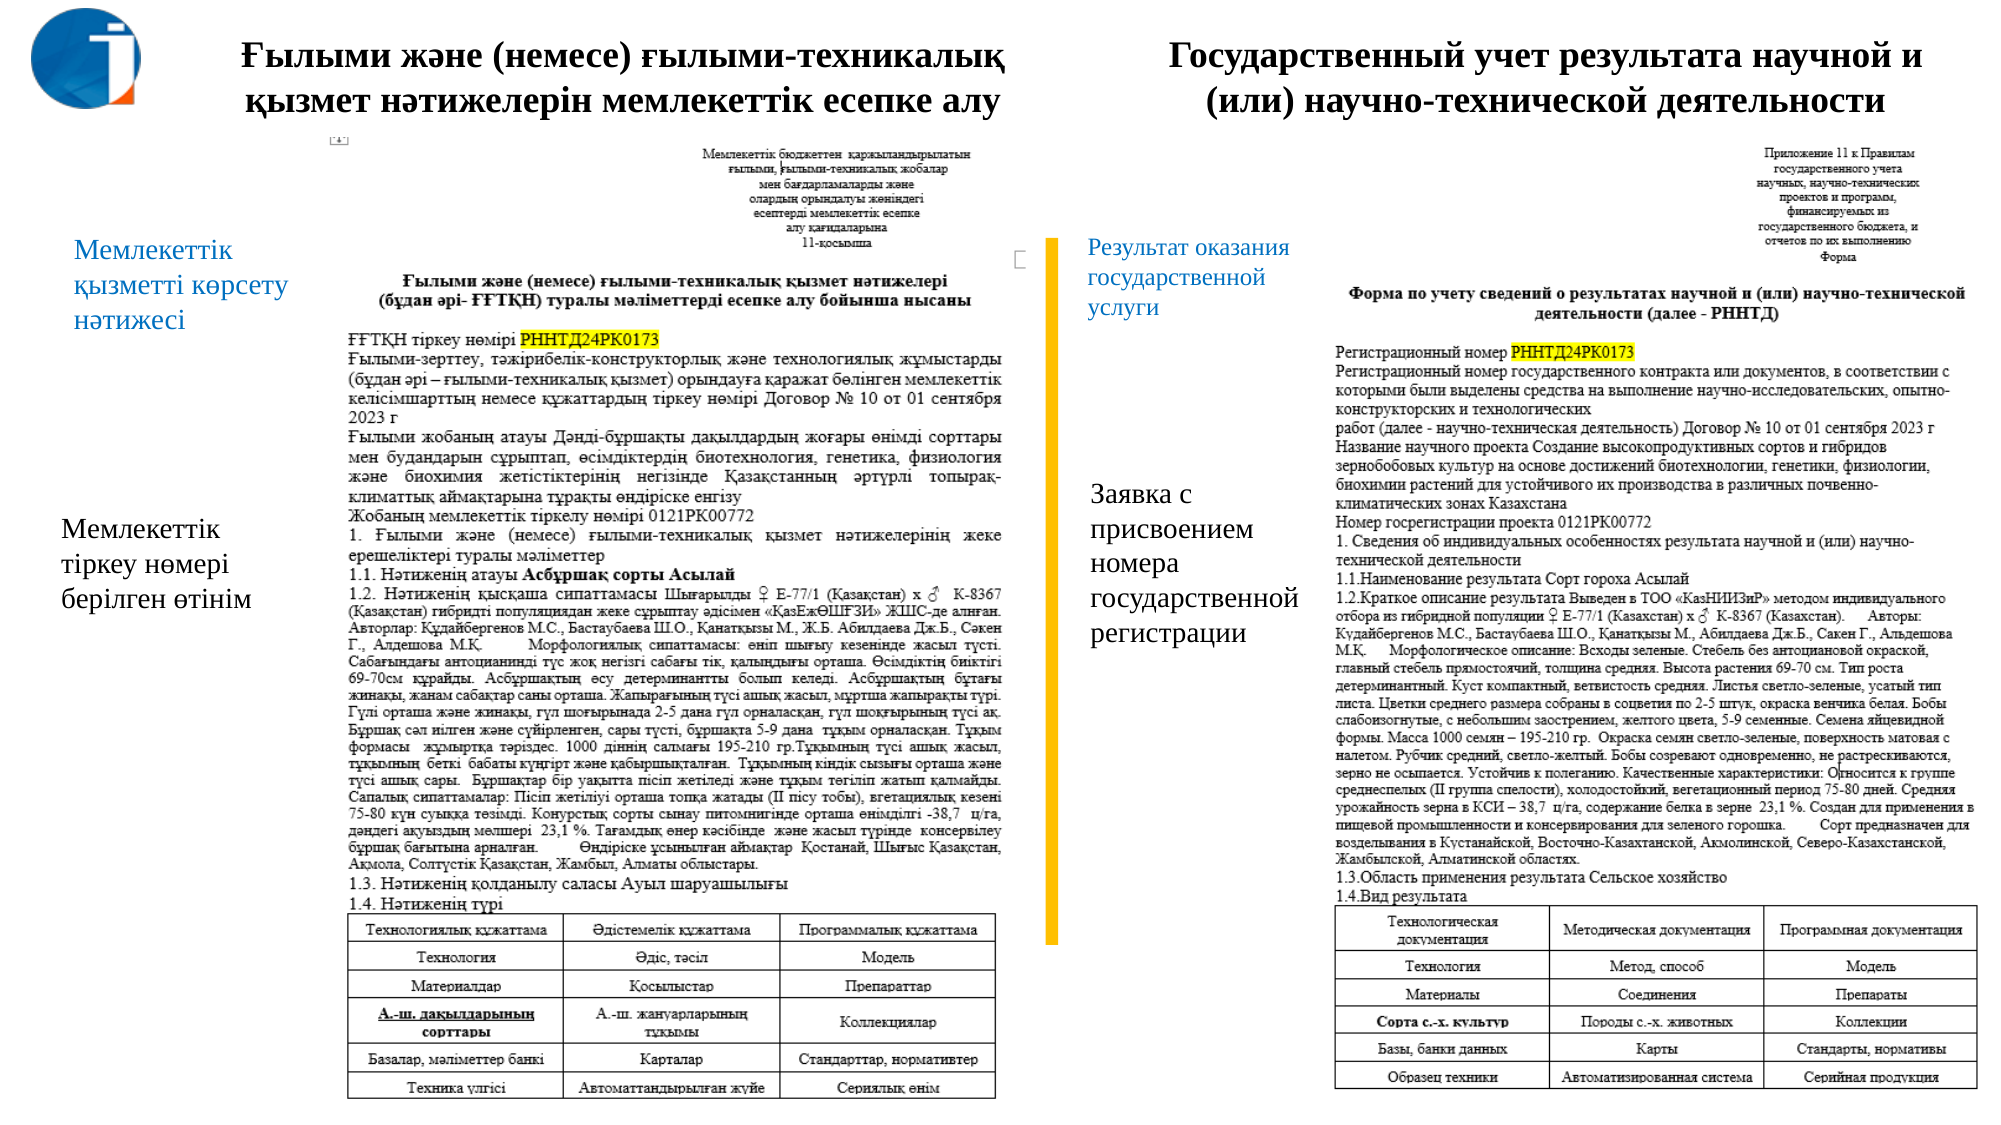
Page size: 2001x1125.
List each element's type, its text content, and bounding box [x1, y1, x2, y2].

text_box Заявка с присвоением номера государственной регистрации [1075, 466, 1311, 657]
text_box Мемлекеттік қызметті көрсету нәтижесі [59, 223, 327, 343]
text_box Ғылыми және (немесе) ғылыми-техникалық қызмет нәтижелерін мемлекеттік есепке алу [211, 22, 1035, 128]
picture [31, 8, 141, 109]
text_box Результат оказания государственной услуги [1072, 223, 1311, 328]
text_box Мемлекеттік тіркеу нөмері берілген өтінім [46, 502, 316, 622]
text_box Государственный учет результата научной и (или) научно-технической деятельности [1105, 22, 1987, 128]
picture [1311, 130, 1988, 1103]
picture [327, 137, 1026, 1110]
